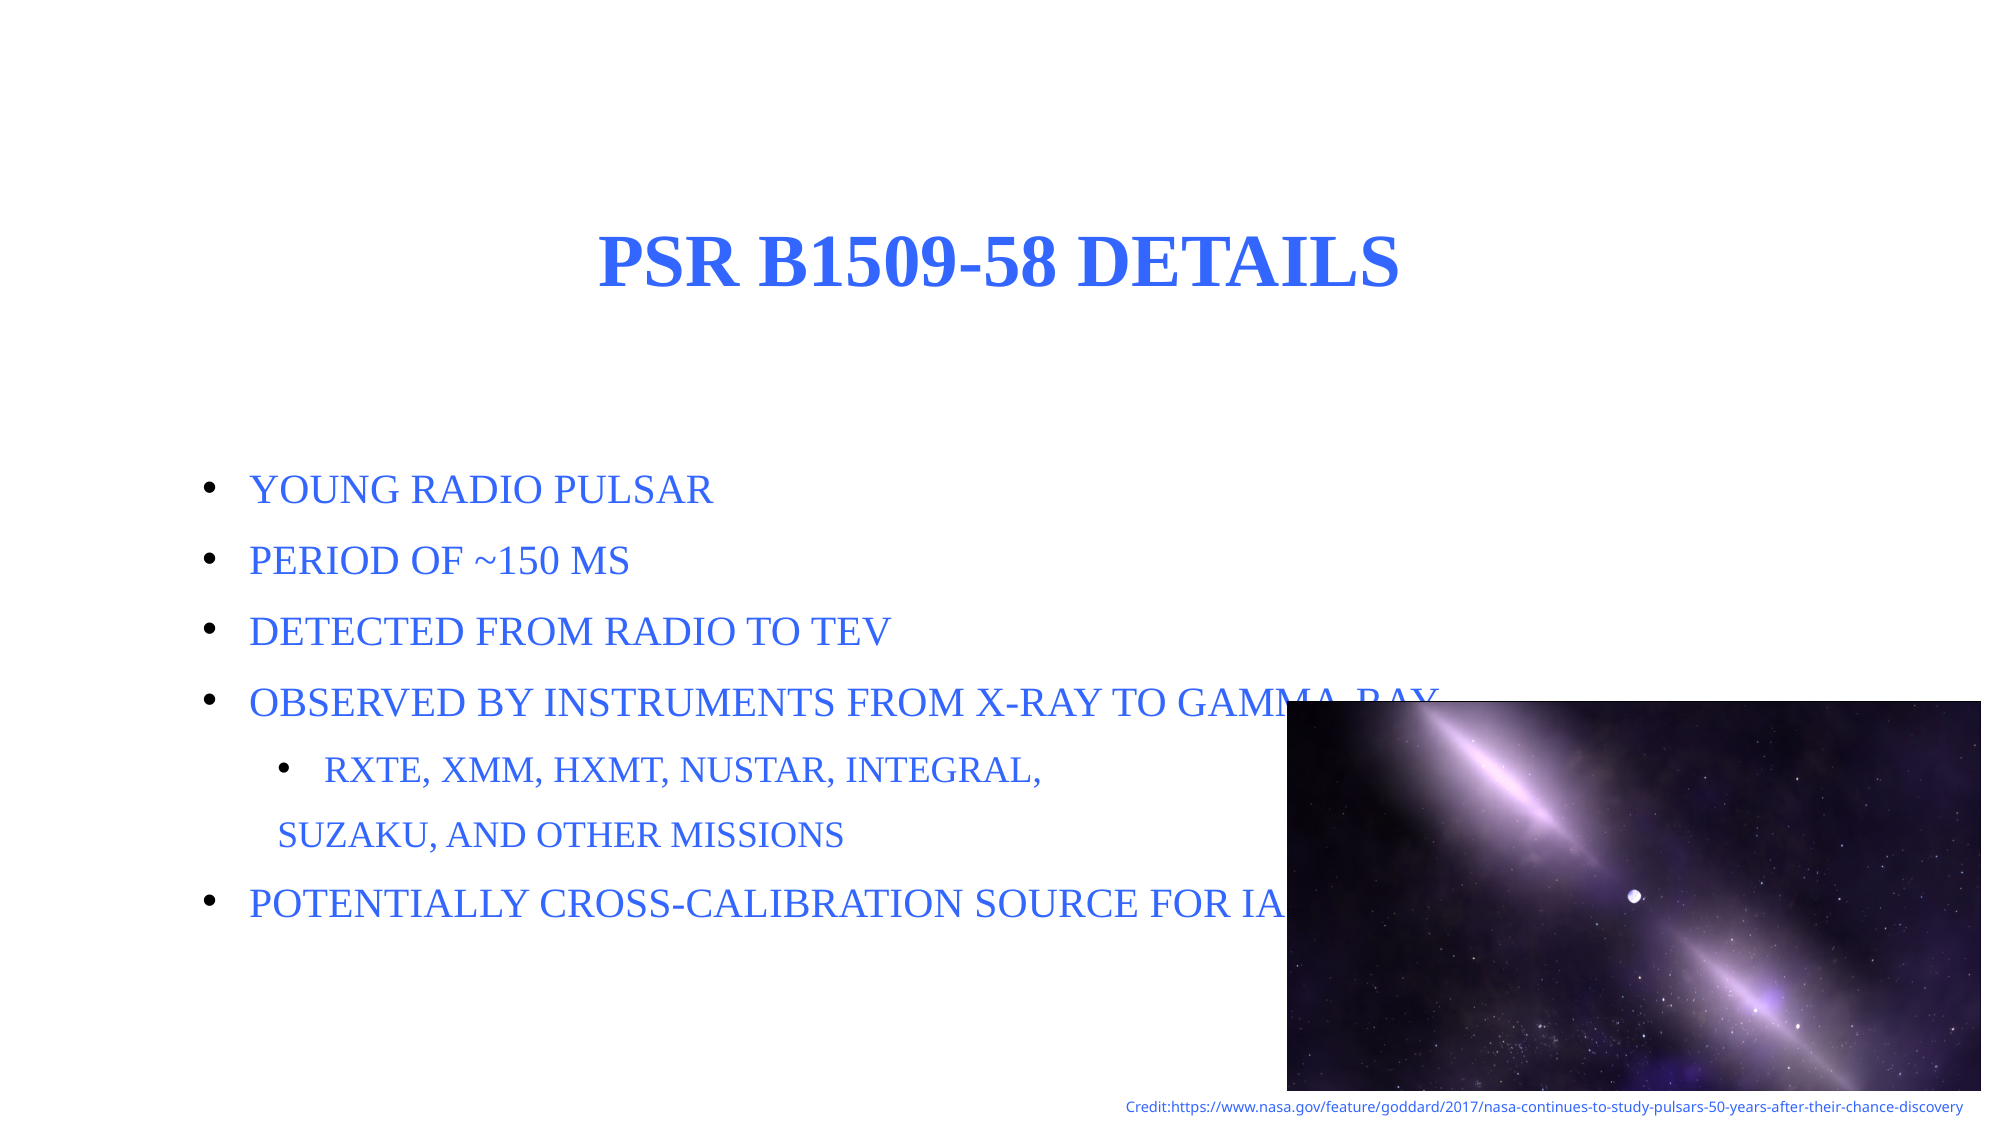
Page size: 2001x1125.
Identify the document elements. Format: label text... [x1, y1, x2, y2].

title PSR B1509-58 Details [187, 99, 1813, 413]
list Young radio Pulsar Period of ~150 ms Detected from radio to TeV Observed by instruments from X-ray to gamma-ray RXTE, XMM, HXMT, NuSTAR, INTEGRAL, Suzaku, and other missions Potentially cross-calibration source for IACHEC [187, 437, 1813, 950]
text_box Credit:https://www.nasa.gov/feature/goddard/2017/nasa-continues-to-study-pulsars-50-years-after-their-chance-discovery [1111, 1090, 1980, 1124]
picture [1287, 700, 1981, 1092]
